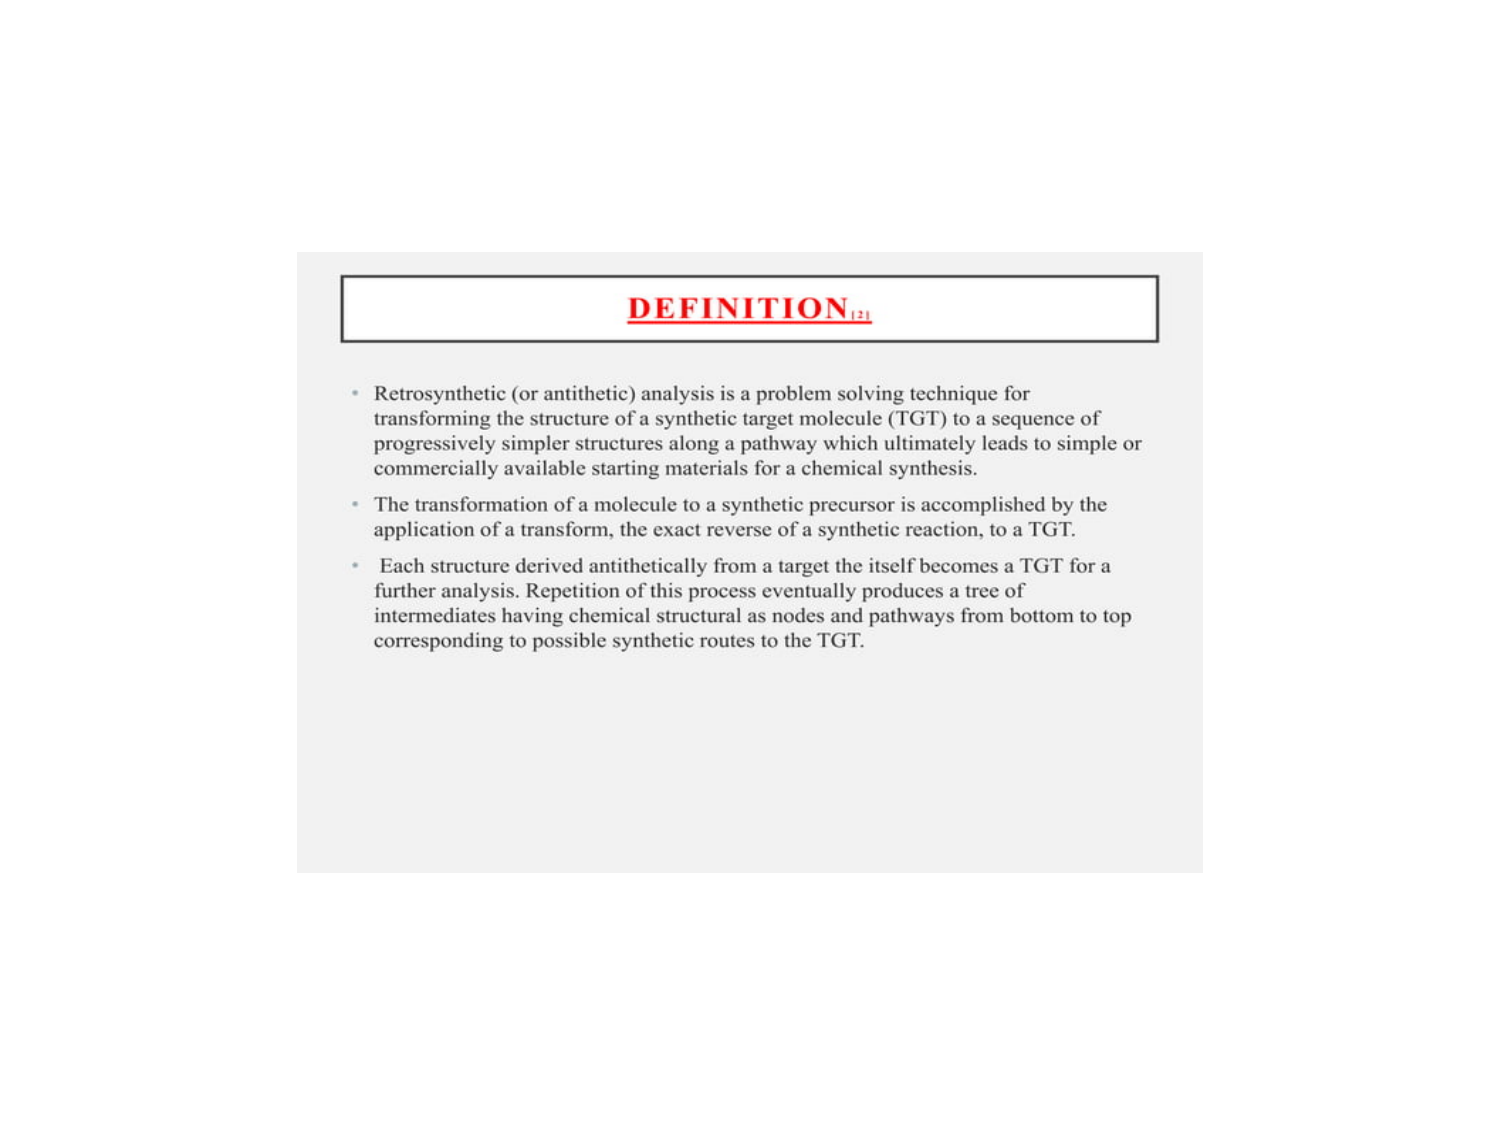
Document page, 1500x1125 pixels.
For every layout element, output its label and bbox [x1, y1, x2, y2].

picture [297, 252, 1203, 873]
